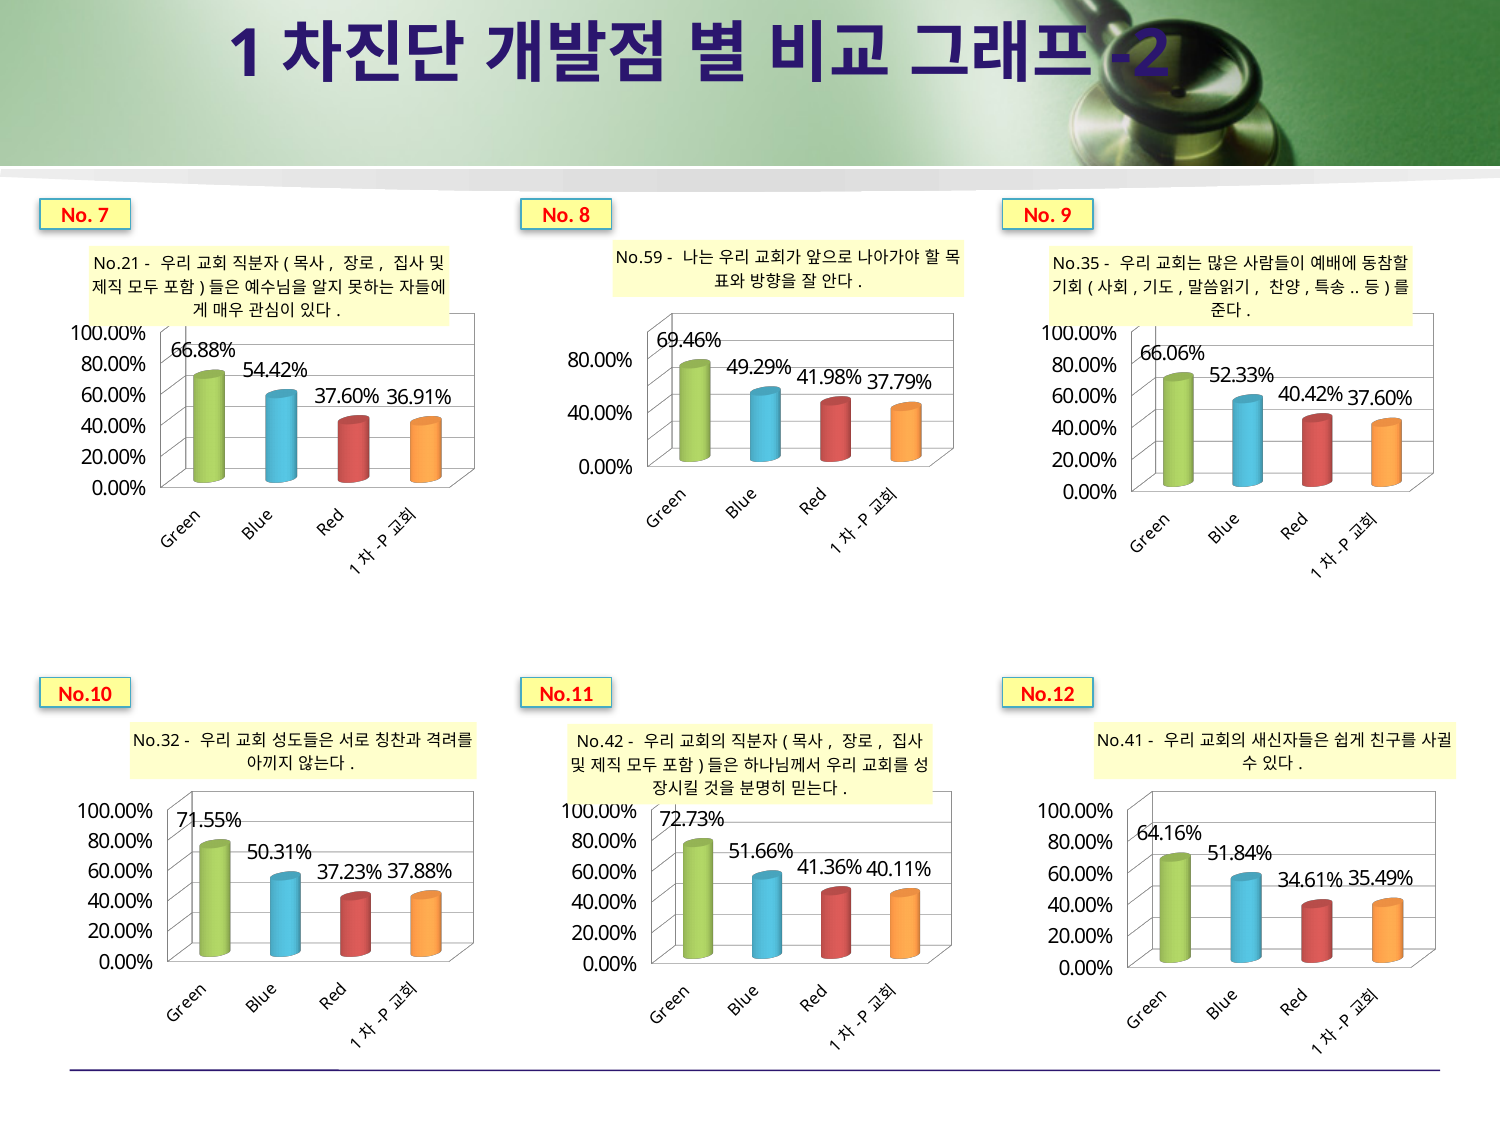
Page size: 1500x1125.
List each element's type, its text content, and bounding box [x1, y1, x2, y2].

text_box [39, 198, 1461, 1123]
title 1차진단 개발점 별 비교 그래프-2 [212, 75, 1500, 101]
text_box [0, 0, 1500, 75]
picture [0, 75, 1500, 166]
